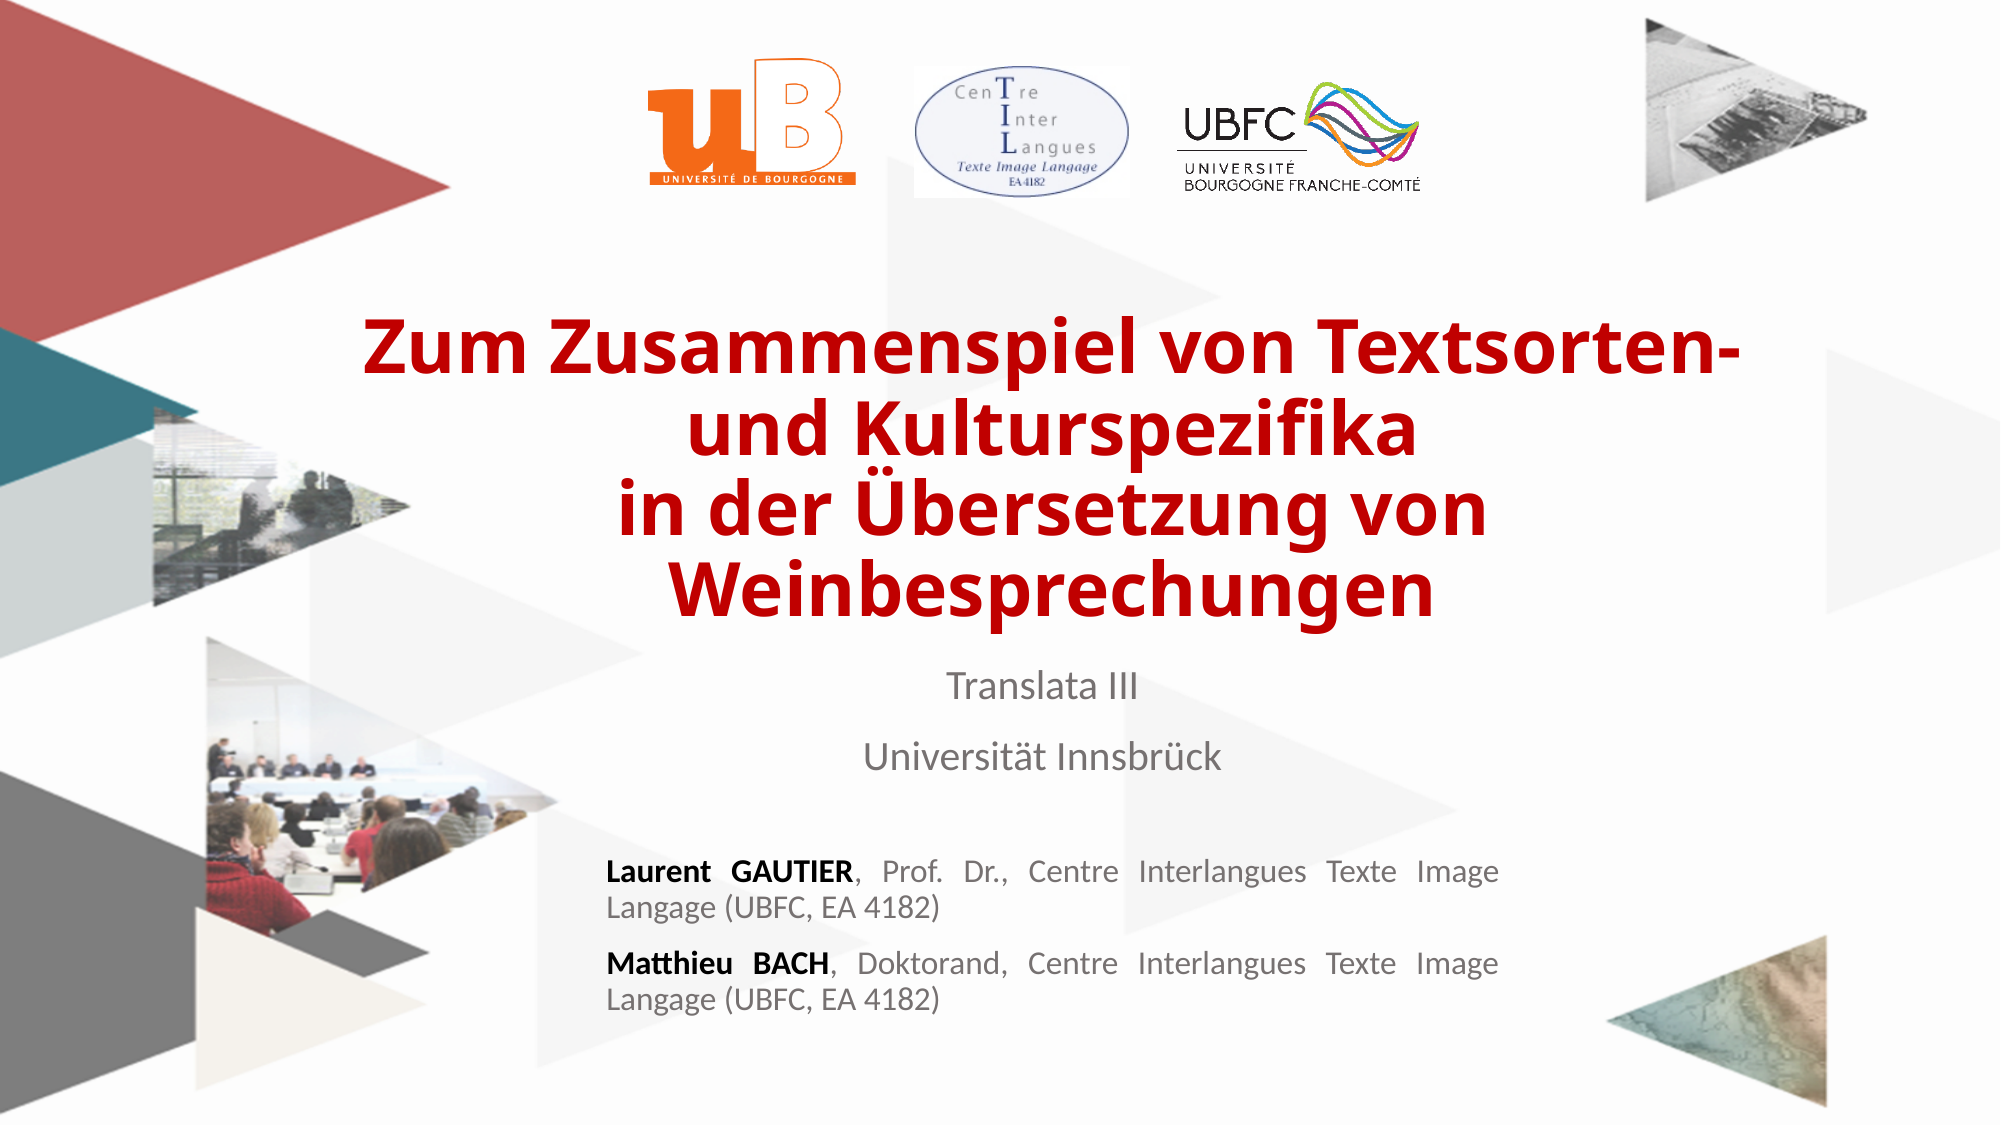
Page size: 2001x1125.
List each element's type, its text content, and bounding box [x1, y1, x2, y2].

subtitle Laurent GAUTIER, Prof. Dr., Centre Interlangues Texte Image Langage (UBFC, EA 4182) Matthieu BACH, Doktorand, Centre Interlangues Texte Image Langage (UBFC, EA 4182) [591, 846, 1515, 1108]
picture [0, 0, 2001, 1125]
title Zum Zusammenspiel von Textsorten- und Kulturspezifika in der Übersetzung von Weinbesprechungen [303, 275, 1804, 667]
text_box Translata III Universität Innsbrück [580, 650, 1505, 786]
